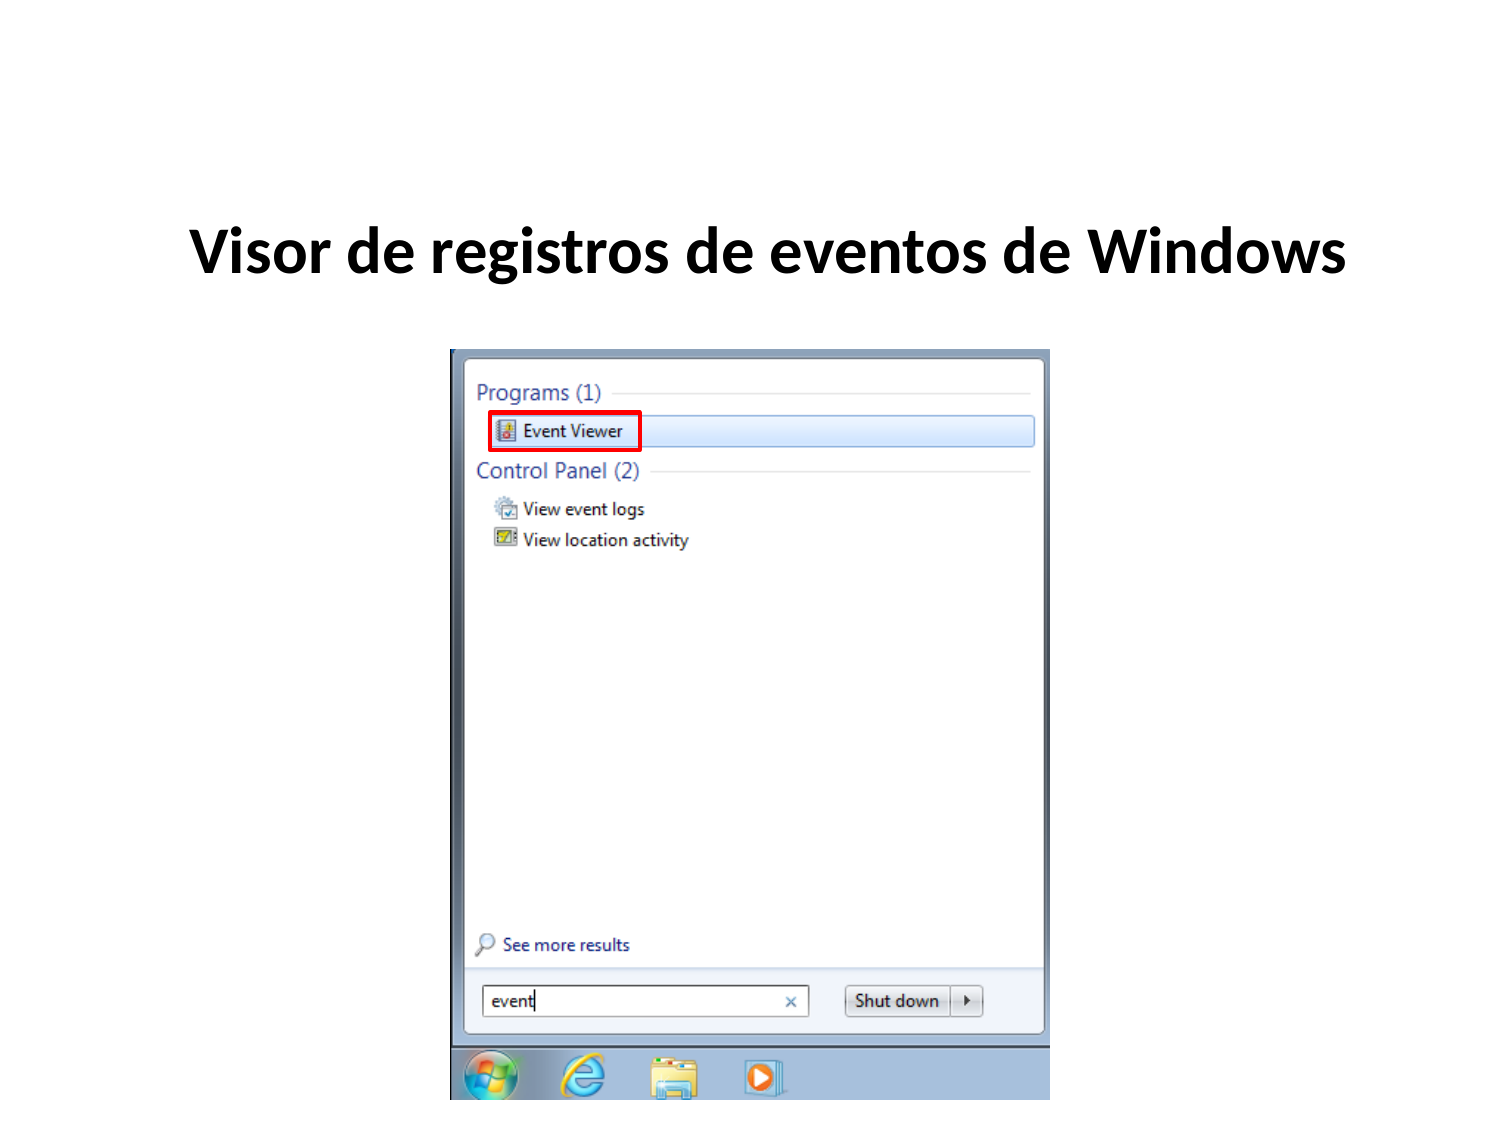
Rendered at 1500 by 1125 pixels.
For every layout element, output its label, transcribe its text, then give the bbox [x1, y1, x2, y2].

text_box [450, 349, 1050, 1101]
text_box Visor de registros de eventos de Windows [174, 199, 1375, 295]
